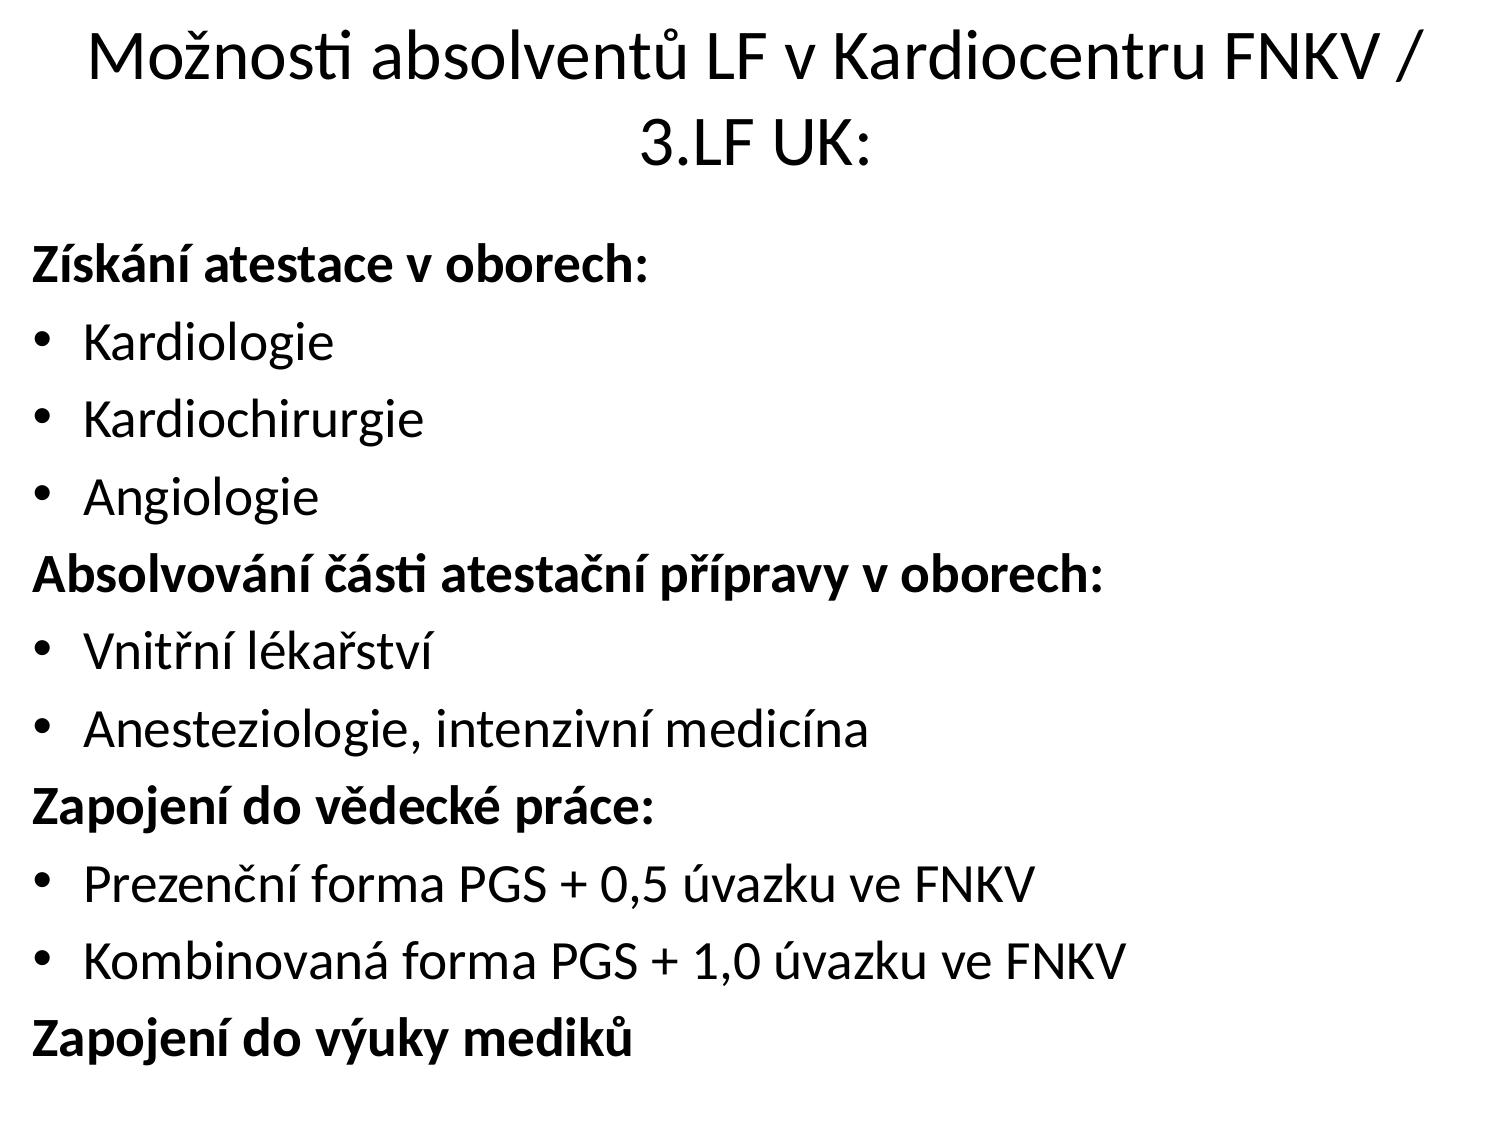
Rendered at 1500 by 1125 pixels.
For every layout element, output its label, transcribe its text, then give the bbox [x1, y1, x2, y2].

list Získání atestace v oborech: Kardiologie Kardiochirurgie Angiologie Absolvování části atestační přípravy v oborech: Vnitřní lékařství Anesteziologie, intenzivní medicína Zapojení do vědecké práce: Prezenční forma PGS + 0,5 úvazku ve FNKV Kombinovaná forma PGS + 1,0 úvazku ve FNKV Zapojení do výuky mediků [17, 219, 1471, 1083]
title Možnosti absolventů LF v Kardiocentru FNKV / 3.LF UK: [17, 0, 1495, 188]
